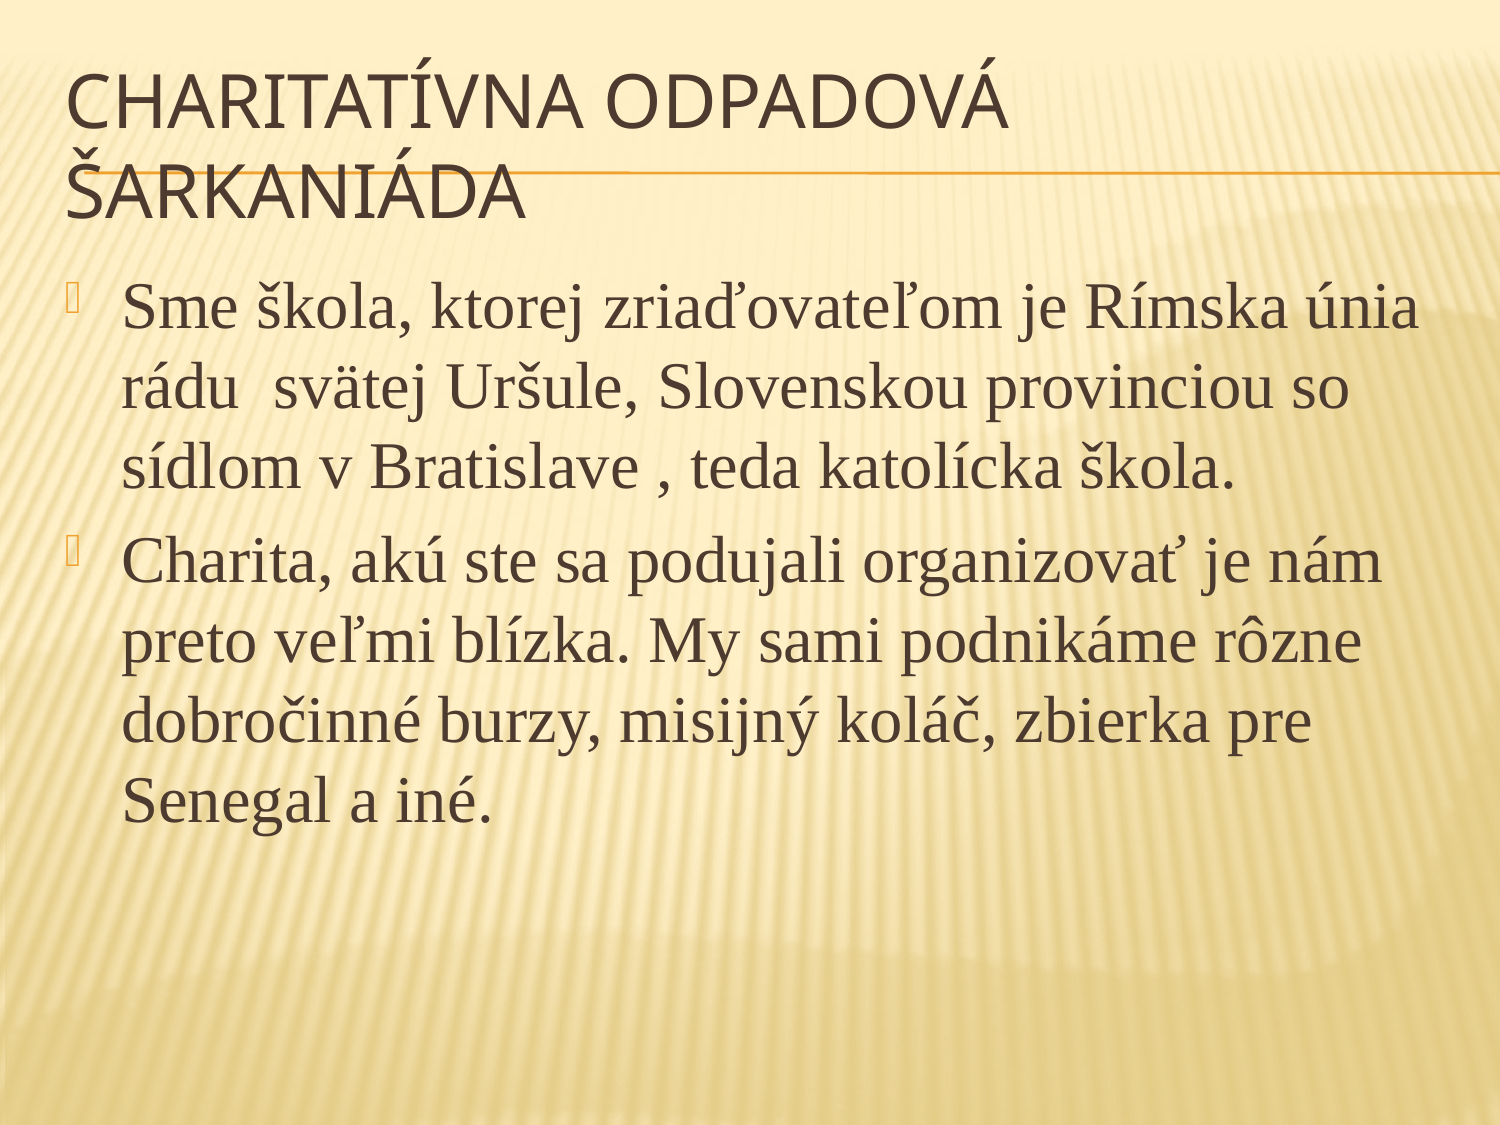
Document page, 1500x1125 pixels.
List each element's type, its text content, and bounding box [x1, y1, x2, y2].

list Sme škola, ktorej zriaďovateľom je Rímska únia rádu svätej Uršule, Slovenskou provinciou so sídlom v Bratislave , teda katolícka škola. Charita, akú ste sa podujali organizovať je nám preto veľmi blízka. My sami podnikáme rôzne dobročinné burzy, misijný koláč, zbierka pre Senegal a iné. [50, 254, 1475, 998]
title Charitatívna odpadová šarkaniáda [50, 75, 1475, 213]
